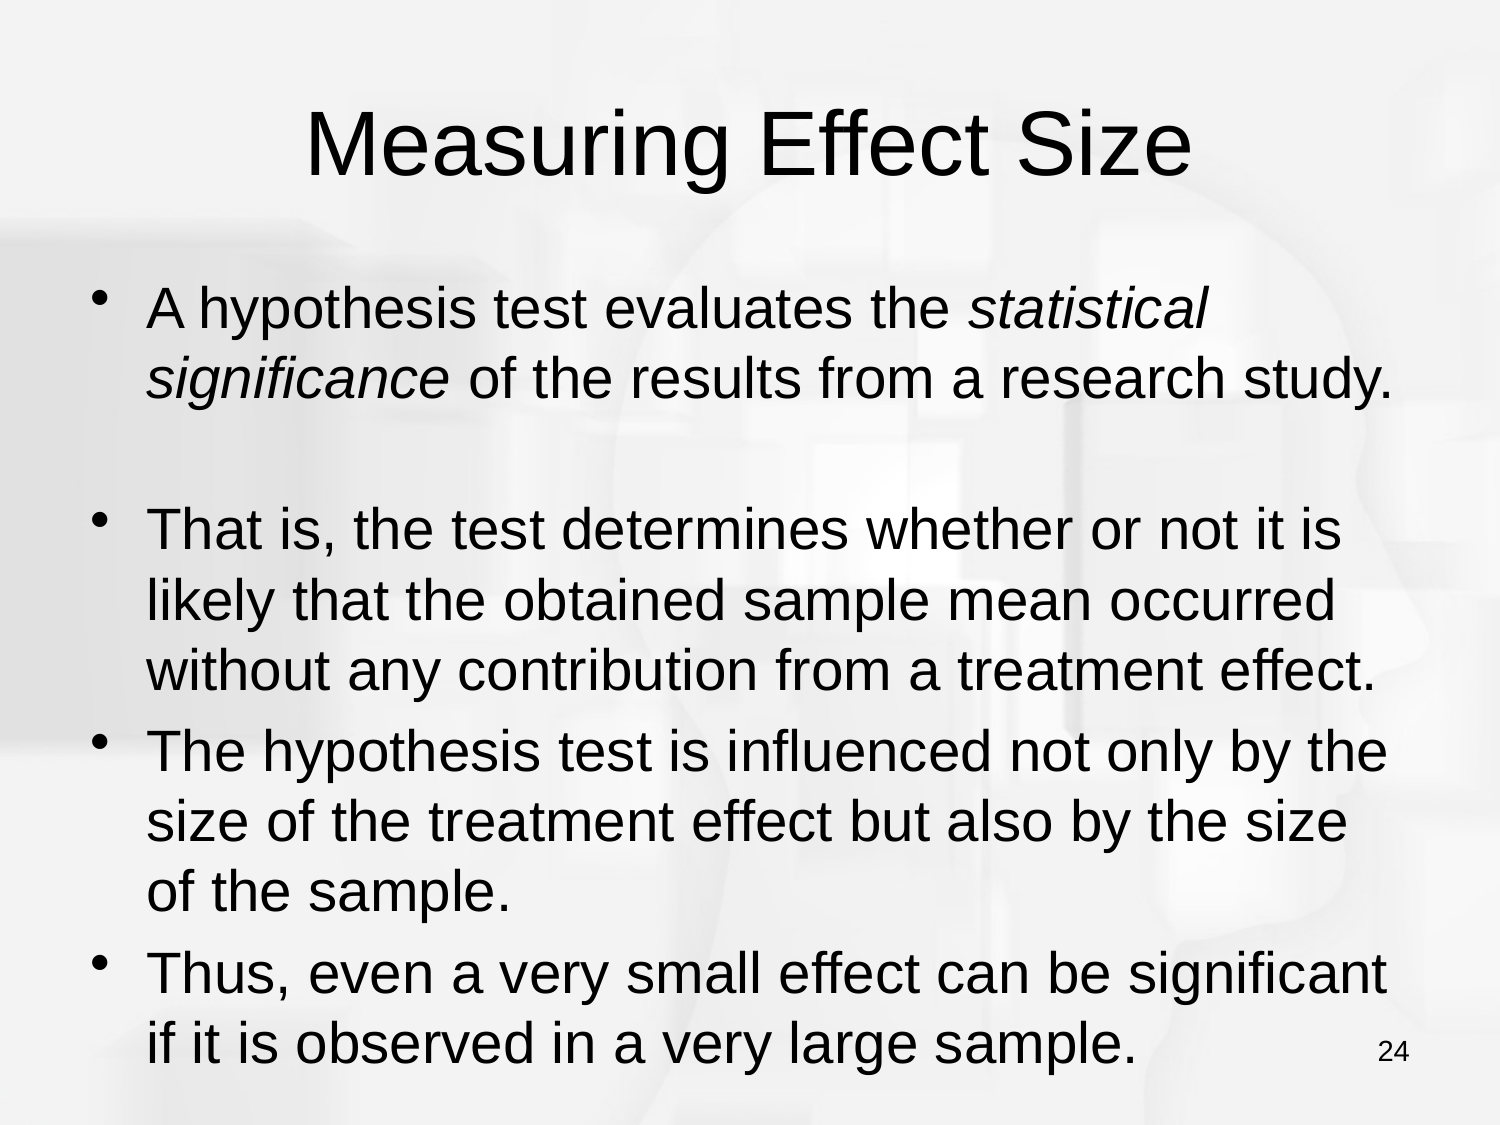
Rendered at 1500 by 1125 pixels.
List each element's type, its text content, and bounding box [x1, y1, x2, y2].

list A hypothesis test evaluates the statistical significance of the results from a research study. That is, the test determines whether or not it is likely that the obtained sample mean occurred without any contribution from a treatment effect. The hypothesis test is influenced not only by the size of the treatment effect but also by the size of the sample. Thus, even a very small effect can be significant if it is observed in a very large sample. [74, 262, 1426, 1038]
slide_number 24 [1074, 1038, 1426, 1103]
title Measuring Effect Size [74, 44, 1426, 233]
picture [0, 0, 1500, 1125]
